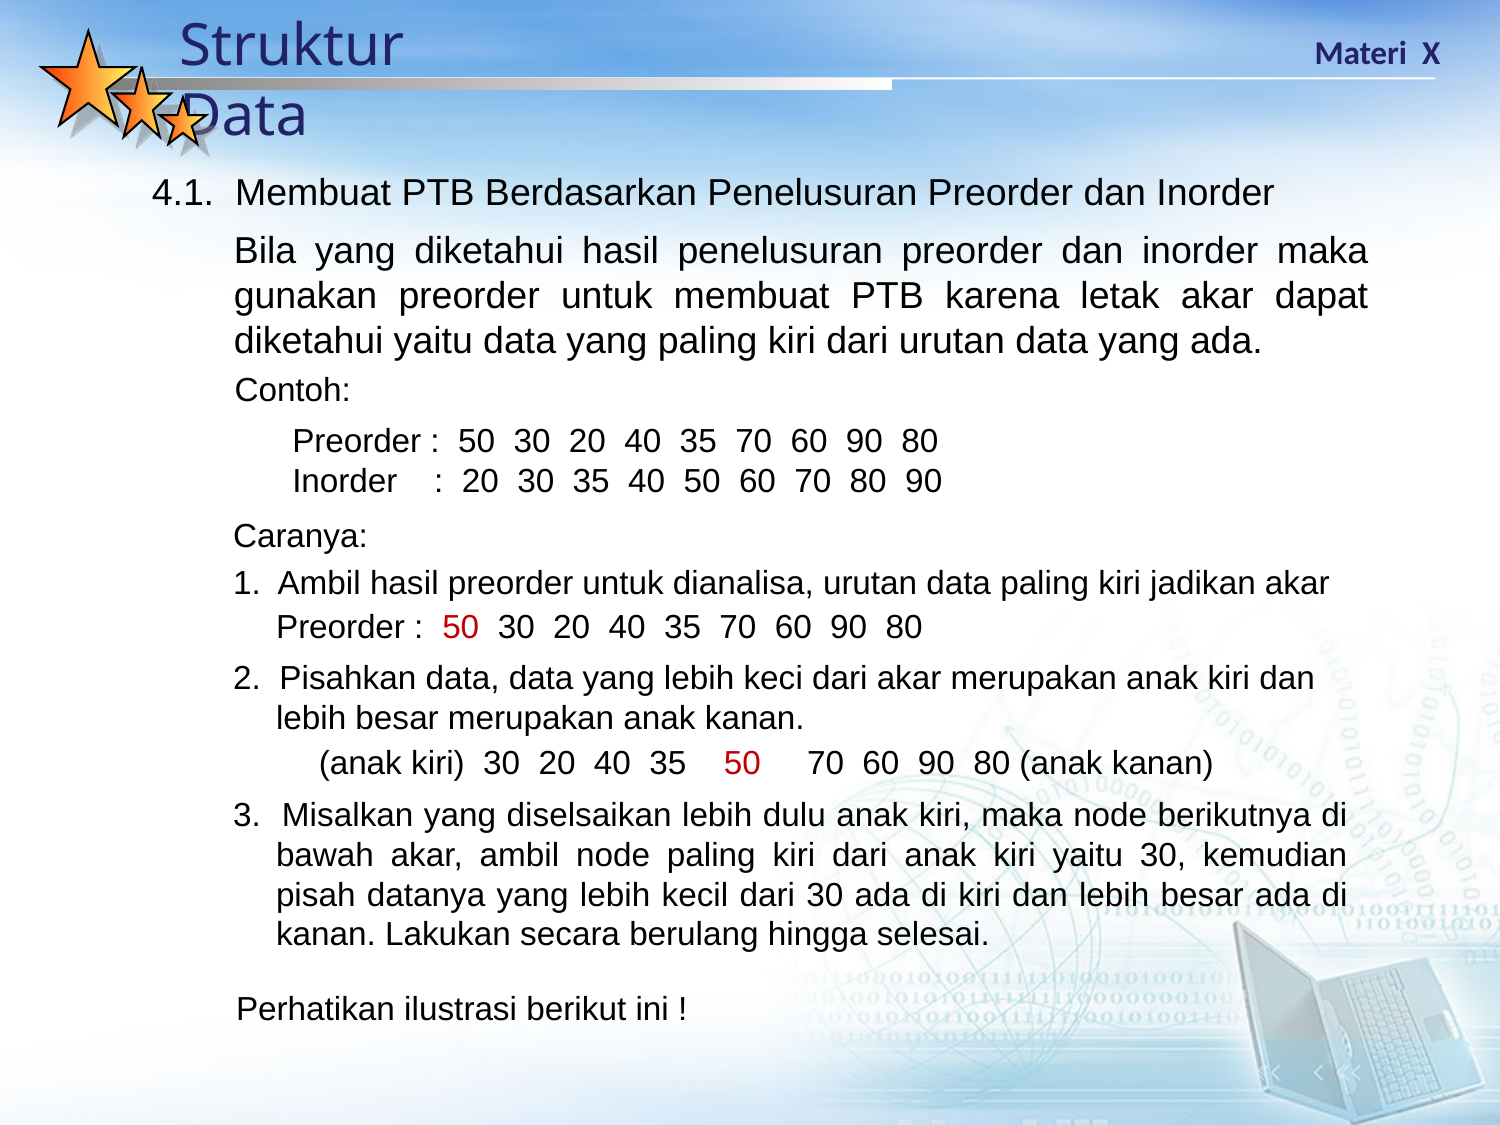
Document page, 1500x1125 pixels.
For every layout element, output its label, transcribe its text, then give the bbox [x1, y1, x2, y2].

text_box Contoh: [219, 360, 374, 416]
picture [0, 0, 1500, 1125]
text_box 2. Pisahkan data, data yang lebih keci dari akar merupakan anak kiri dan lebih besar merupakan anak kanan. [218, 648, 1365, 744]
text_box 4.1. Membuat PTB Berdasarkan Penelusuran Preorder dan Inorder [137, 160, 1366, 221]
text_box Preorder : 50 30 20 40 35 70 60 90 80 Inorder : 20 30 35 40 50 60 70 80 90 [277, 411, 975, 507]
text_box 1. Ambil hasil preorder untuk dianalisa, urutan data paling kiri jadikan akar [218, 554, 1365, 609]
text_box Perhatikan ilustrasi berikut ini ! [221, 979, 1176, 1034]
text_box Caranya: [218, 506, 502, 554]
text_box Preorder : 50 30 20 40 35 70 60 90 80 [261, 609, 994, 648]
text_box Bila yang diketahui hasil penelusuran preorder dan inorder maka gunakan preorder untuk membuat PTB karena letak akar dapat diketahui yaitu data yang paling kiri dari urutan data yang ada. [226, 218, 1376, 369]
text_box 3. Misalkan yang diselsaikan lebih dulu anak kiri, maka node berikutnya di bawah akar, ambil node paling kiri dari anak kiri yaitu 30, kemudian pisah datanya yang lebih kecil dari 30 ada di kiri dan lebih besar ada di kanan. Lakukan secara berulang hingga selesai. [218, 785, 1365, 960]
text_box (anak kiri) 30 20 40 35 50 70 60 90 80 (anak kanan) [304, 734, 1258, 785]
